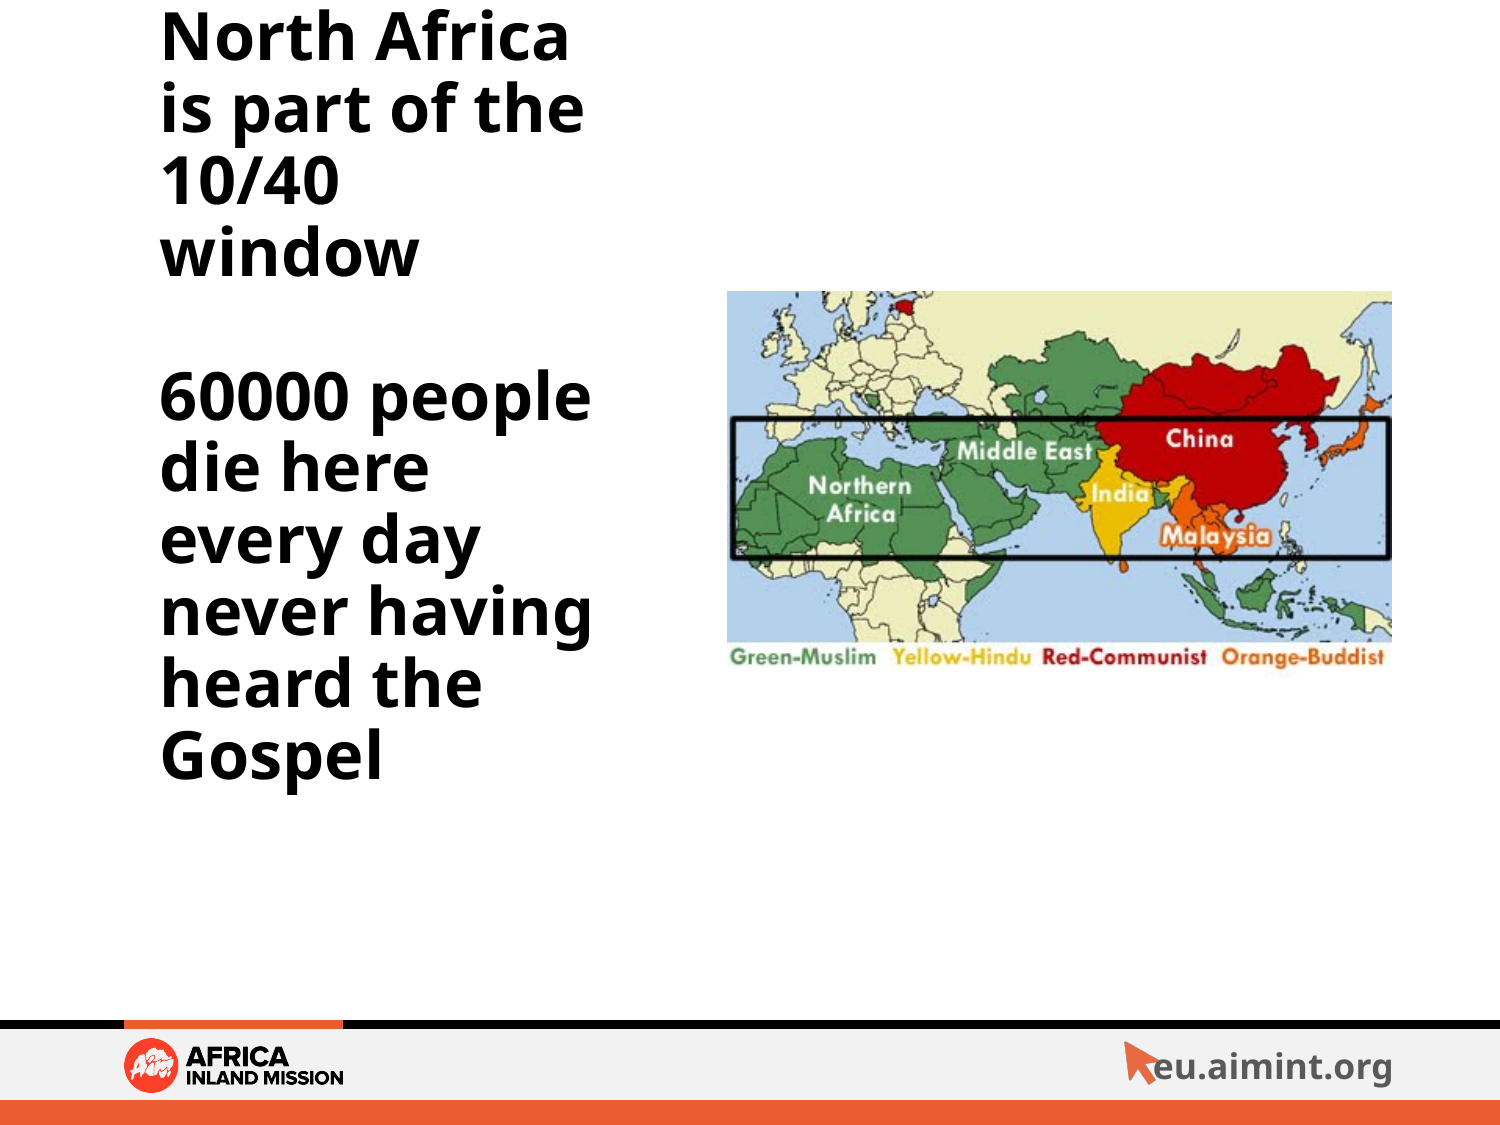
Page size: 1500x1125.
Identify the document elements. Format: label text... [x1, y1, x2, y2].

title North Africa is part of the 10/40 window 60000 people die here every day never having heard the Gospel [144, 243, 629, 882]
picture [727, 291, 1392, 677]
picture [124, 1038, 343, 1093]
picture [1102, 1025, 1177, 1101]
